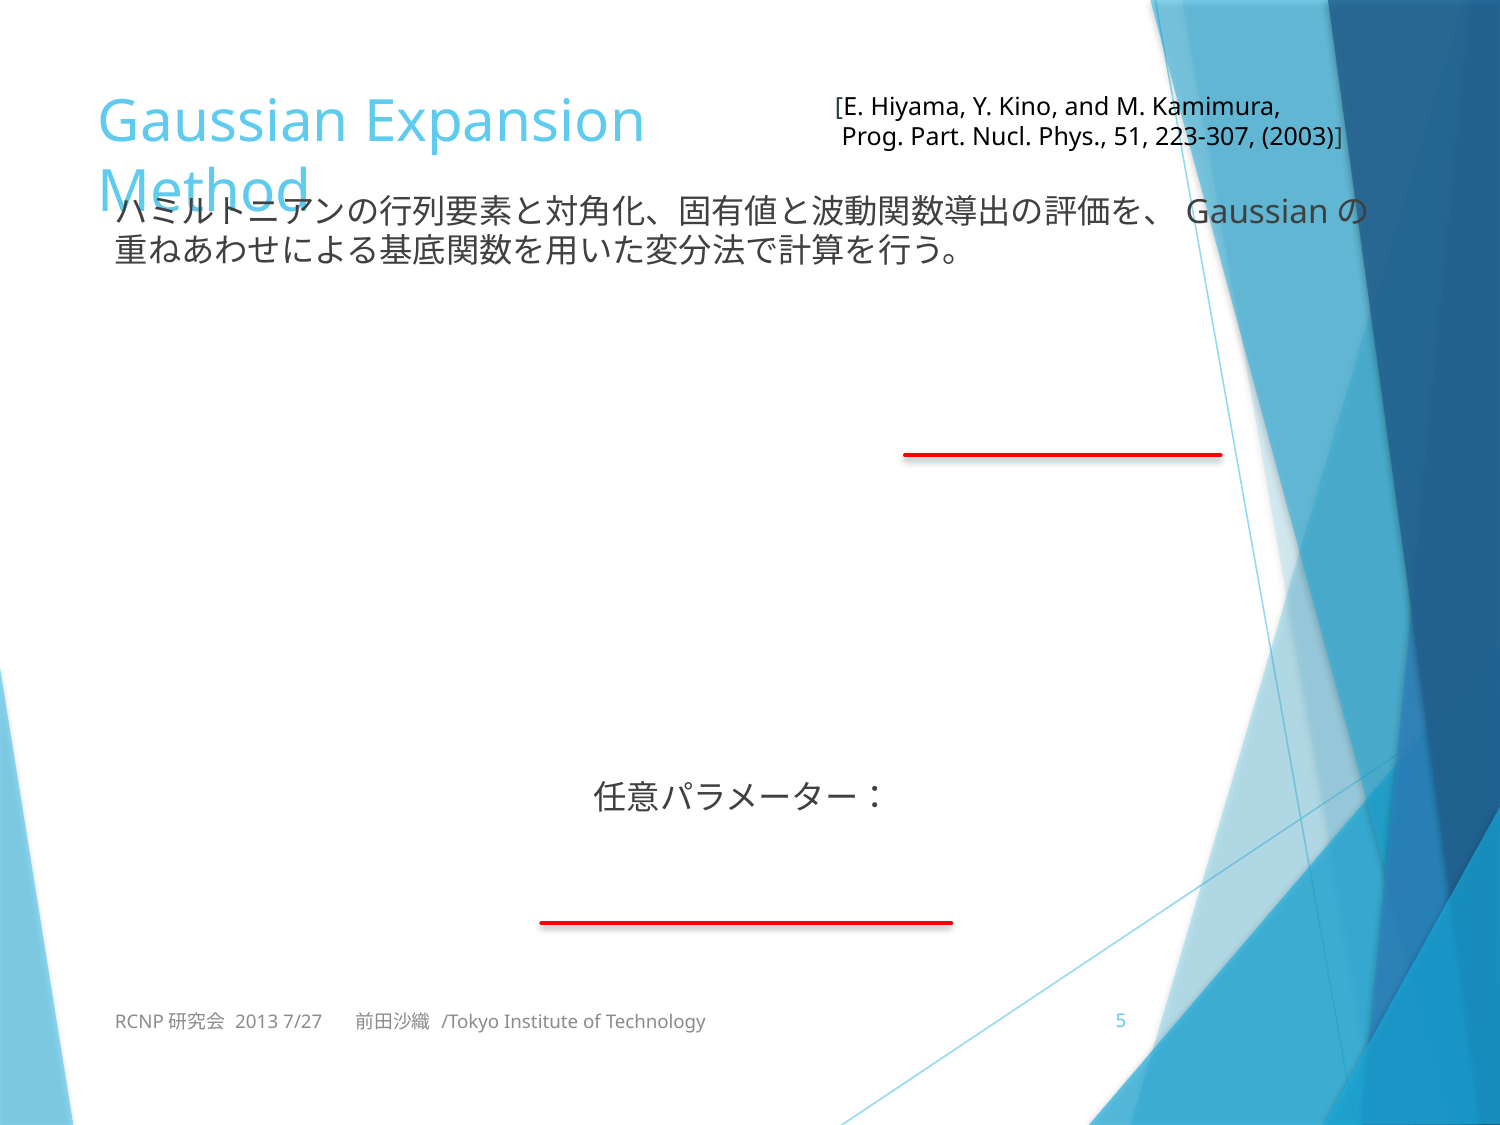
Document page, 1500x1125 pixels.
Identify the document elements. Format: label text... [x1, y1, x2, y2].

footer RCNP研究会 2013 7/27 前田沙織 /Tokyo Institute of Technology [99, 991, 859, 1051]
slide_number 5 [1057, 991, 1142, 1051]
text_box [E. Hiyama, Y. Kino, and M. Kamimura, Prog. Part. Nucl. Phys., 51, 223-307, (2003)] [820, 82, 1358, 158]
title Gaussian Expansion Method [82, 75, 859, 159]
